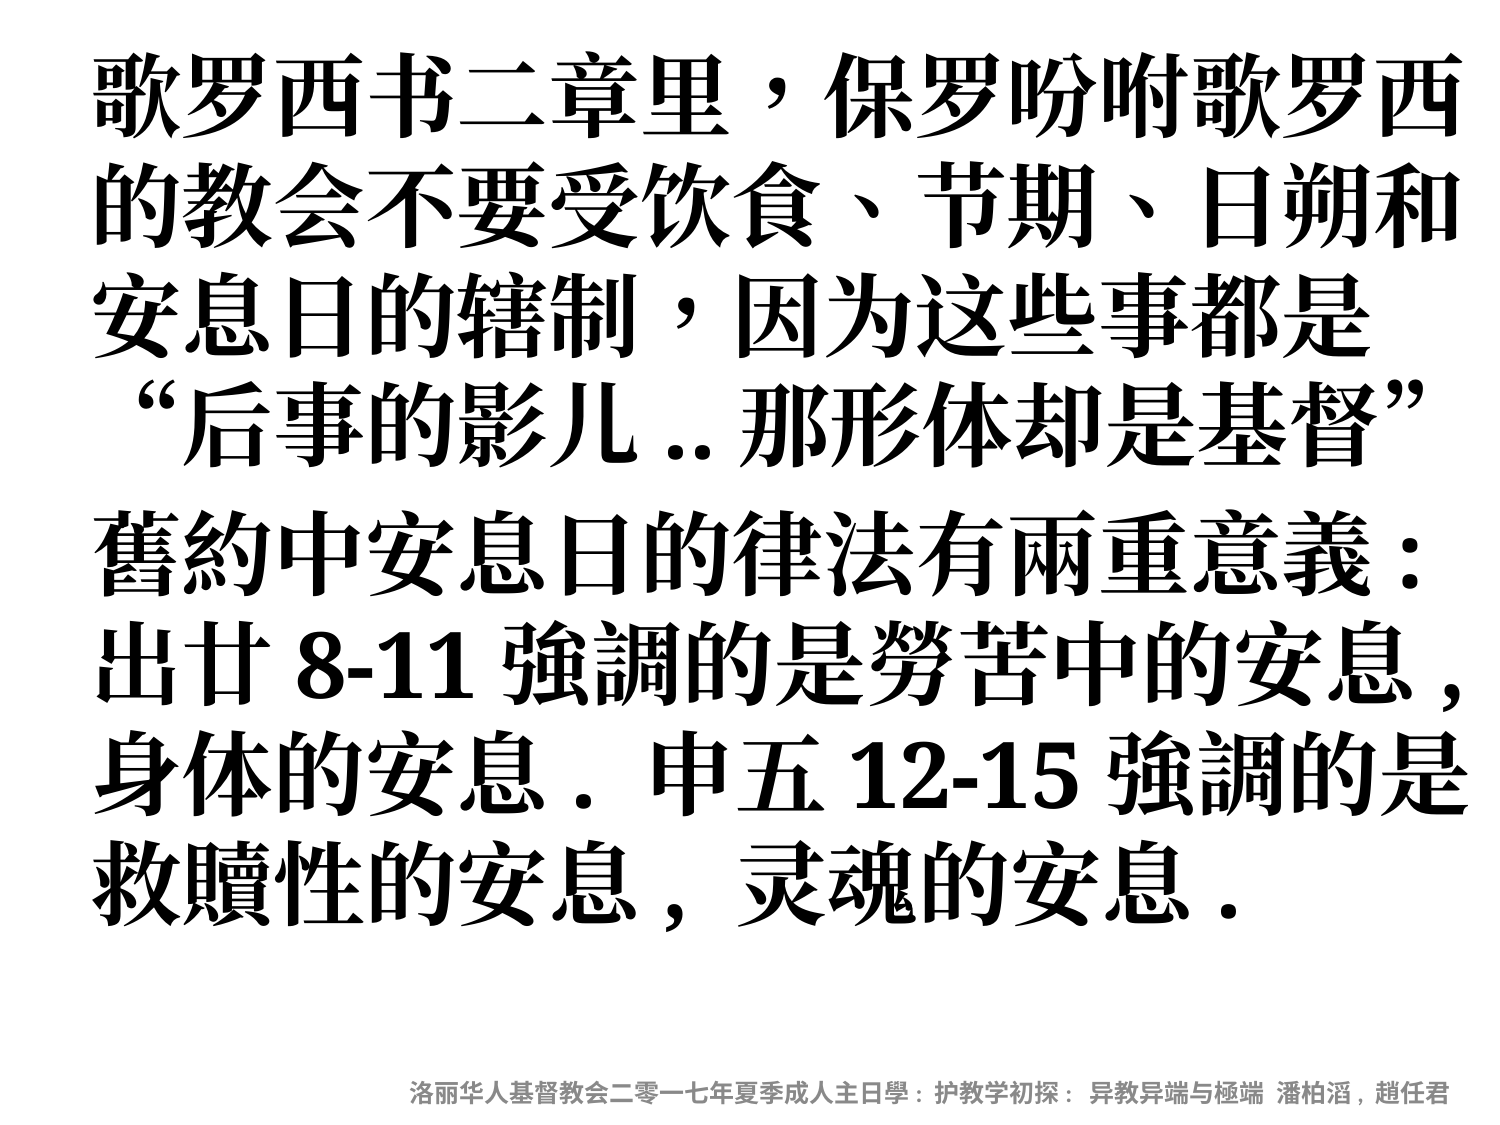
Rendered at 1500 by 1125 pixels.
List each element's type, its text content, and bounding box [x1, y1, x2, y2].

list 歌罗西书二章里，保罗吩咐歌罗西的教会不要受饮食、节期、日朔和安息日的辖制，因为这些事都是 “后事的影儿..那形体却是基督” 舊約中安息日的律法有兩重意義: 出廿8-11強調的是勞苦中的安息, 身体的安息. 申五12-15強調的是救贖性的安息, 灵魂的安息. [0, 31, 1500, 1083]
footer 洛丽华人基督教会二零一七年夏季成人主日學: 护教学初探: 异教异端与極端 潘柏滔, 趙任君 [359, 1070, 1500, 1125]
